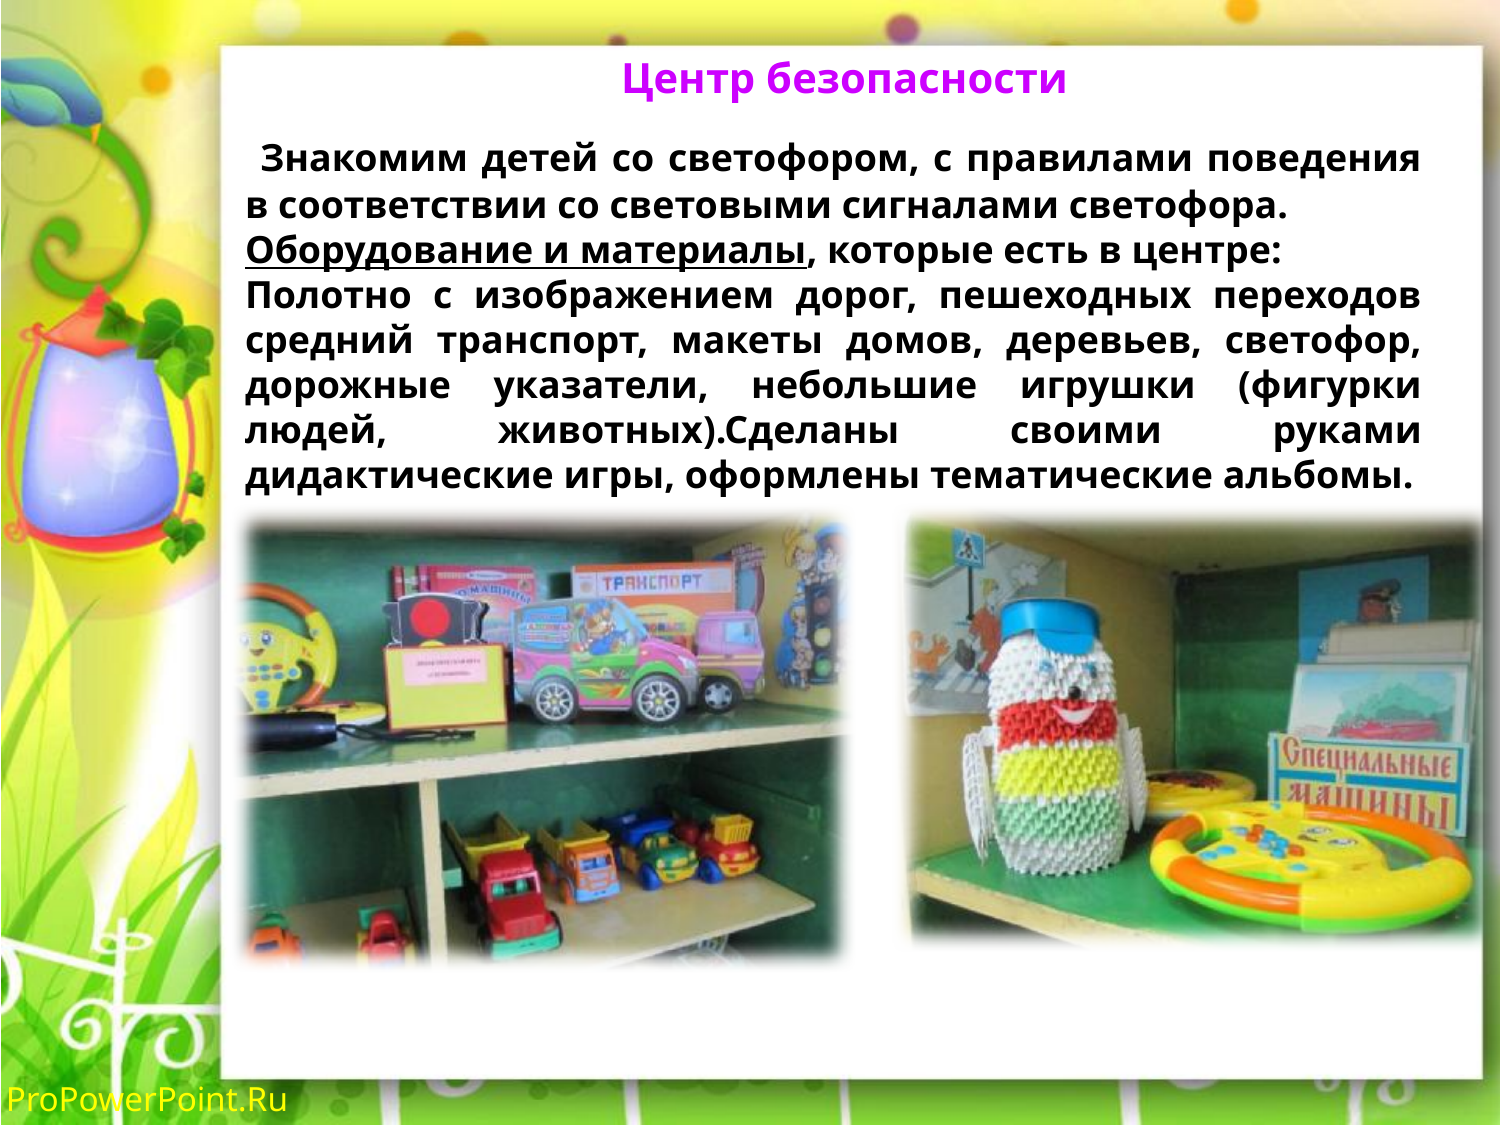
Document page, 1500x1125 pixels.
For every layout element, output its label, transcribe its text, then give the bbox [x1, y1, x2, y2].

picture [1, 0, 1500, 1125]
text_box Знакомим детей со светофором, с правилами поведения в соответствии со световыми сигналами светофора. Оборудование и материалы, которые есть в центре: Полотно с изображением дорог, пешеходных переходов средний транспорт, макеты домов, деревьев, светофор, дорожные указатели, небольшие игрушки (фигурки людей, животных).Сделаны своими руками дидактические игры, оформлены тематические альбомы. [230, 113, 1438, 504]
text_box Центр безопасности [561, 54, 1128, 113]
